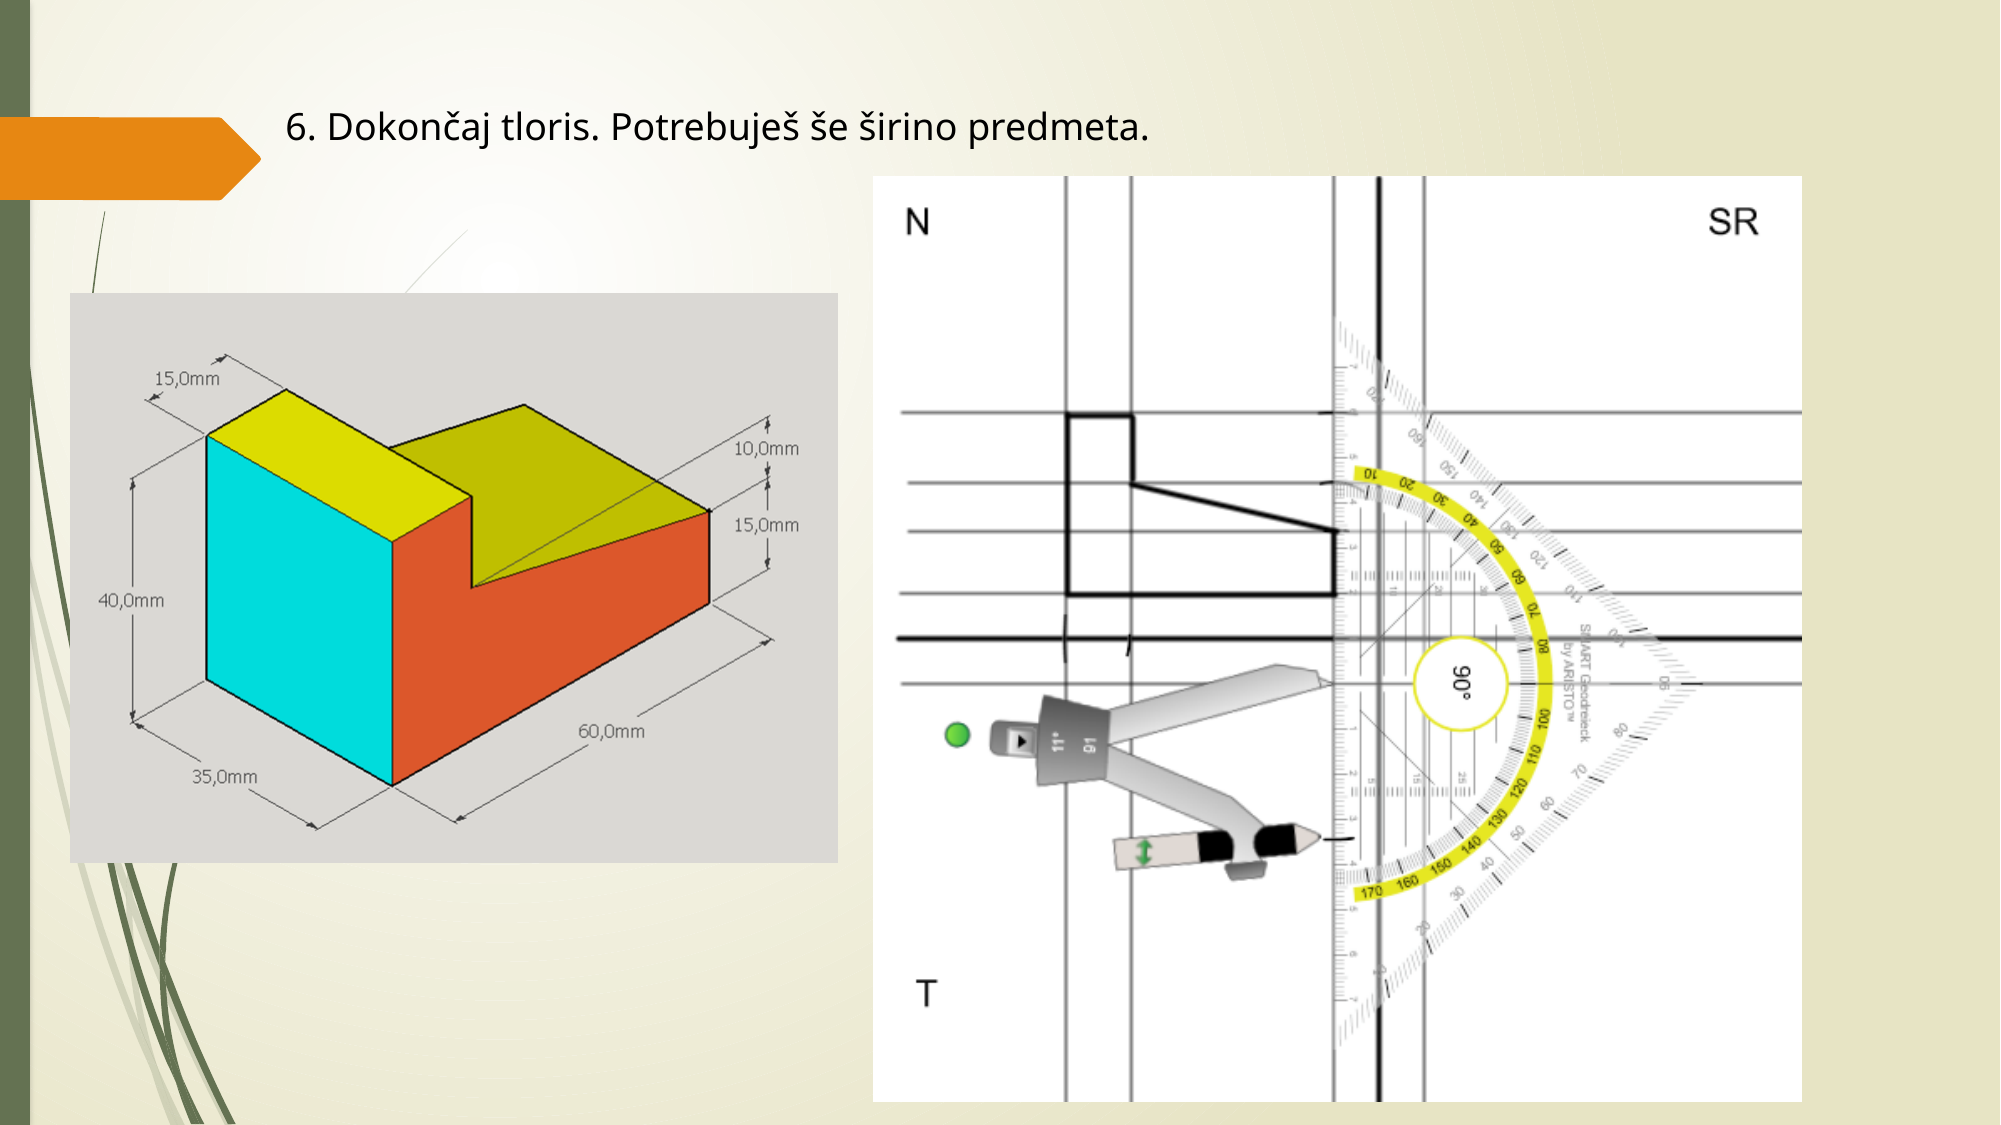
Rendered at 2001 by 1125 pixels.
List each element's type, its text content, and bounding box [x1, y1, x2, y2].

picture [872, 176, 1802, 1102]
text_box 6. Dokončaj tloris. Potrebuješ še širino predmeta. [270, 95, 1357, 155]
picture [70, 293, 838, 863]
